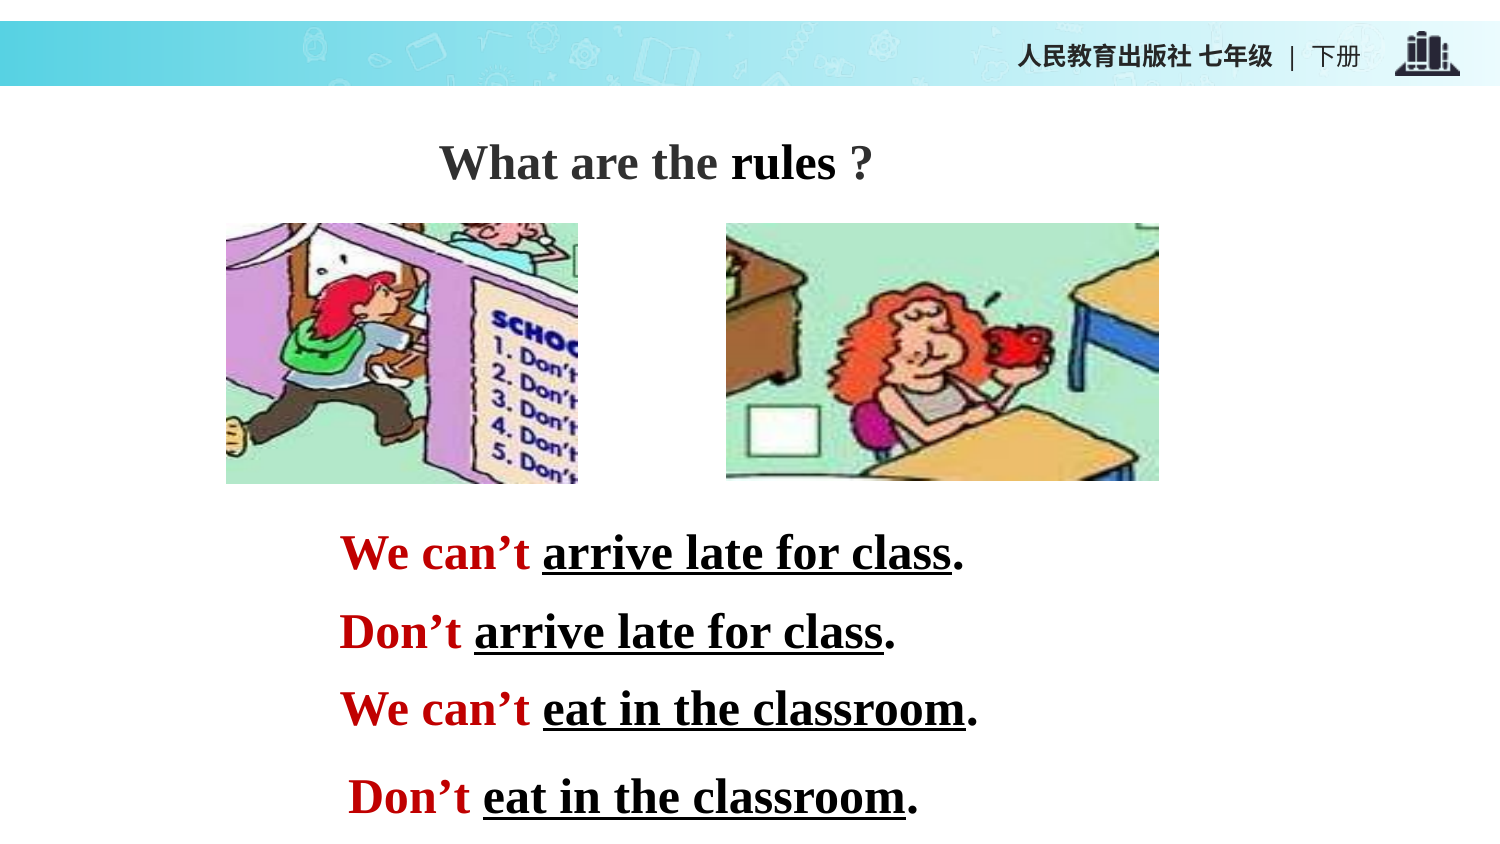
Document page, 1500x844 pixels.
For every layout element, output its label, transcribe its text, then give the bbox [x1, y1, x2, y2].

text_box We can’t arrive late for class. [328, 501, 977, 585]
picture [726, 222, 1159, 482]
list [226, 222, 578, 484]
picture [303, 22, 1385, 86]
text_box Don’t eat in the classroom. [336, 758, 931, 830]
text_box What are the rules ? [427, 111, 1159, 196]
text_box We can’t eat in the classroom. [328, 669, 990, 742]
picture [1395, 31, 1460, 76]
text_box Don’t arrive late for class. [328, 581, 908, 665]
